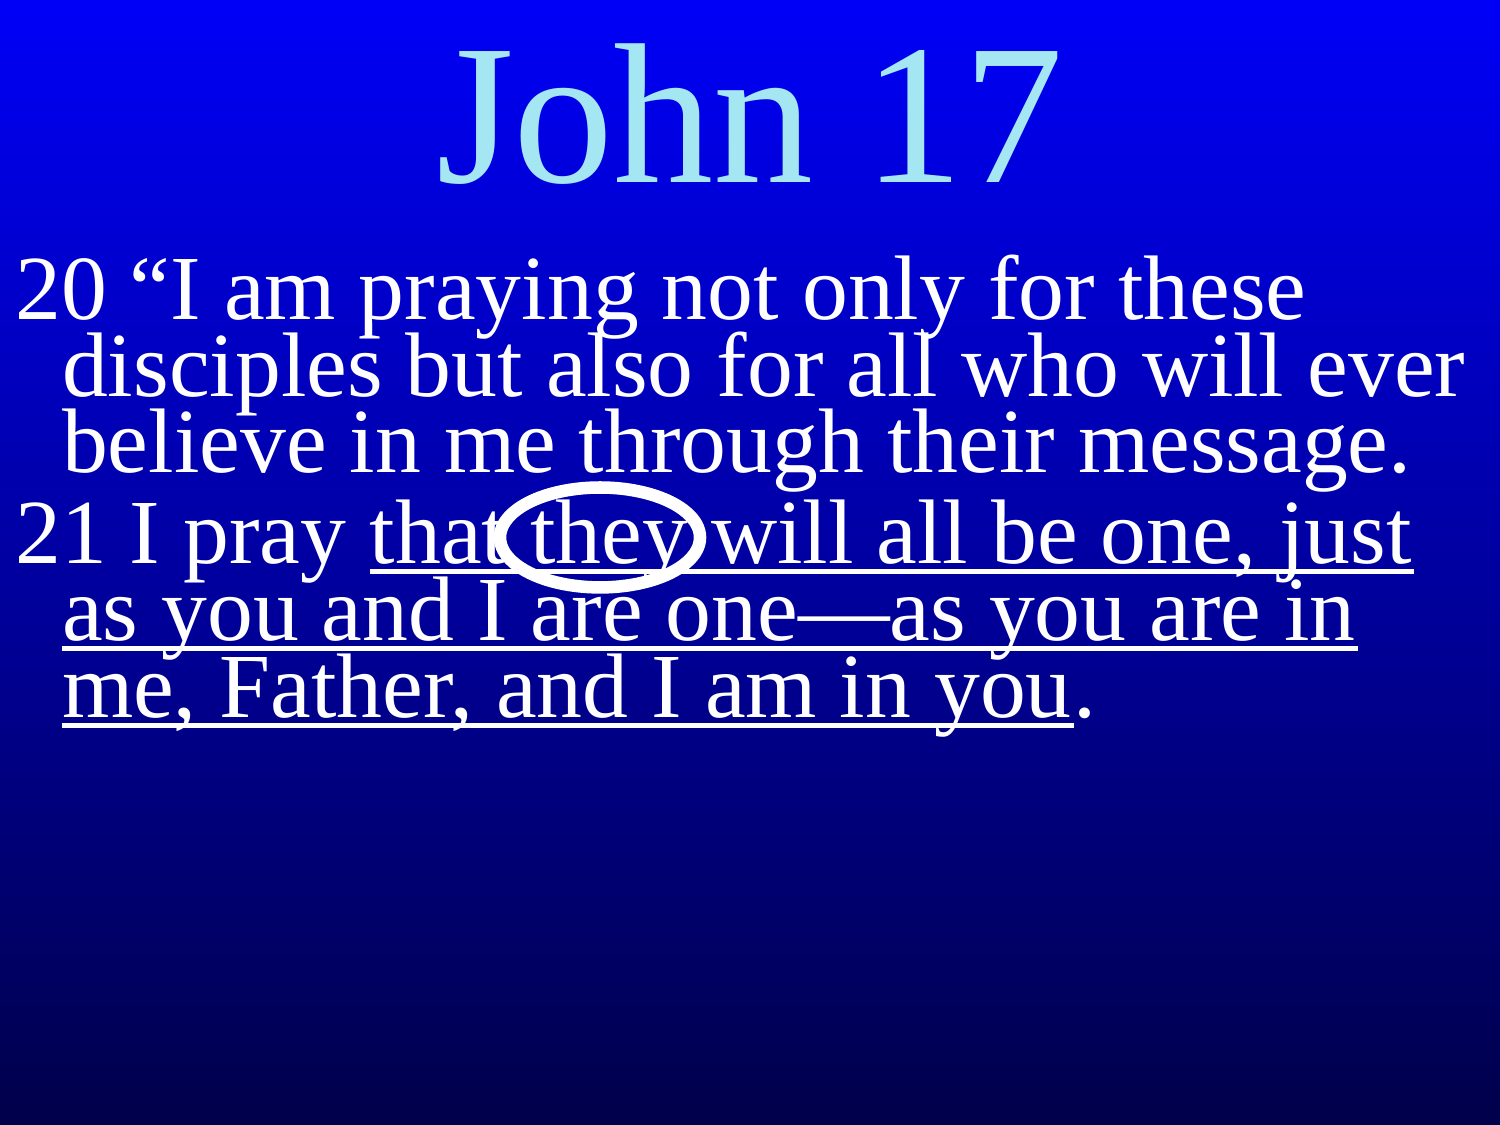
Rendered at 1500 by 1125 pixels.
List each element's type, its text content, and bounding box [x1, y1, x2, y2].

text_box [500, 487, 701, 588]
title John 17 [0, 0, 1500, 249]
list 20 “I am praying not only for these disciples but also for all who will ever believe in me through their message. 21 I pray that they will all be one, just as you and I are one—as you are in me, Father, and I am in you. [0, 249, 1500, 1051]
